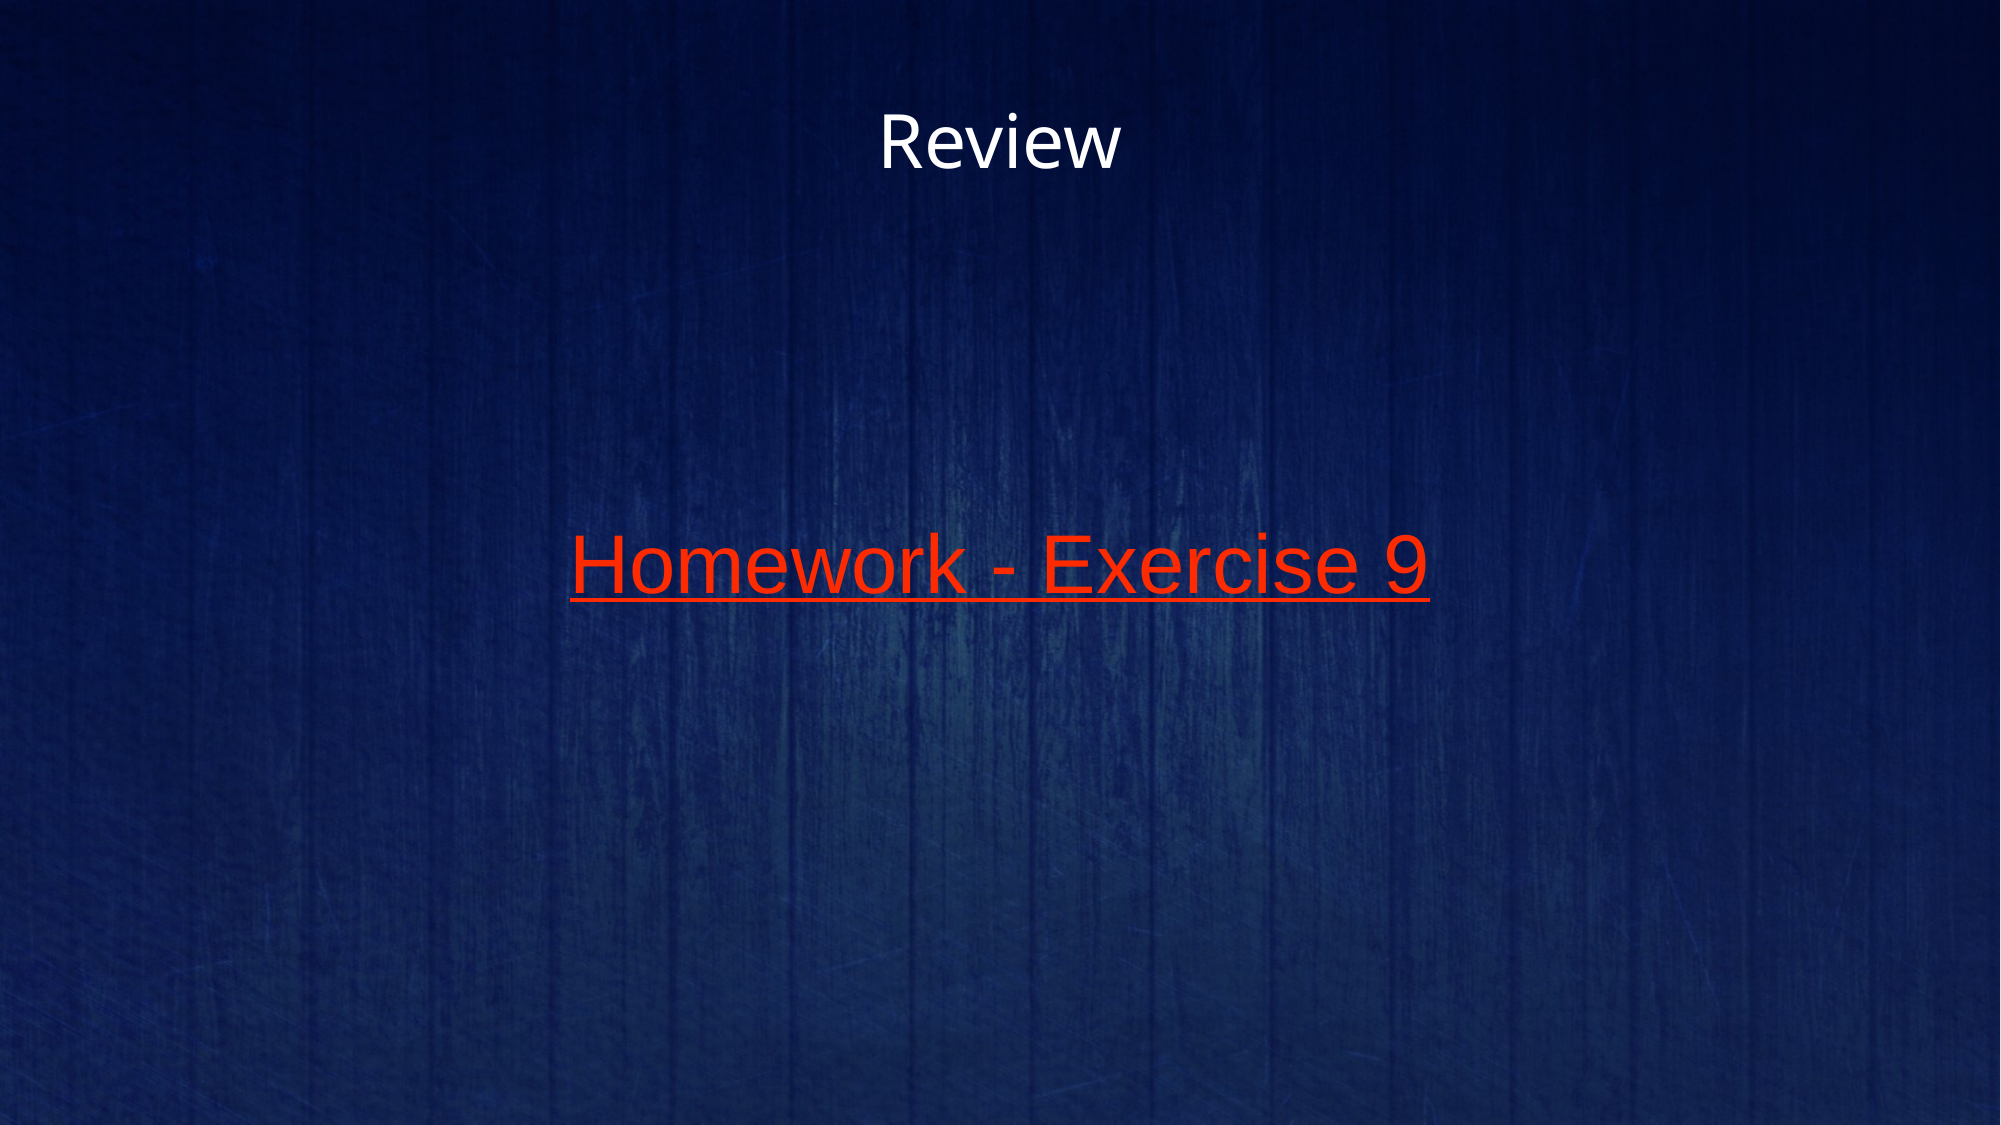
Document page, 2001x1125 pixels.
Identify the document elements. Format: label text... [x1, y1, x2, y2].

list Homework - Exercise 9 [99, 262, 1900, 1005]
title Review [99, 45, 1900, 233]
picture [0, 0, 2001, 1125]
